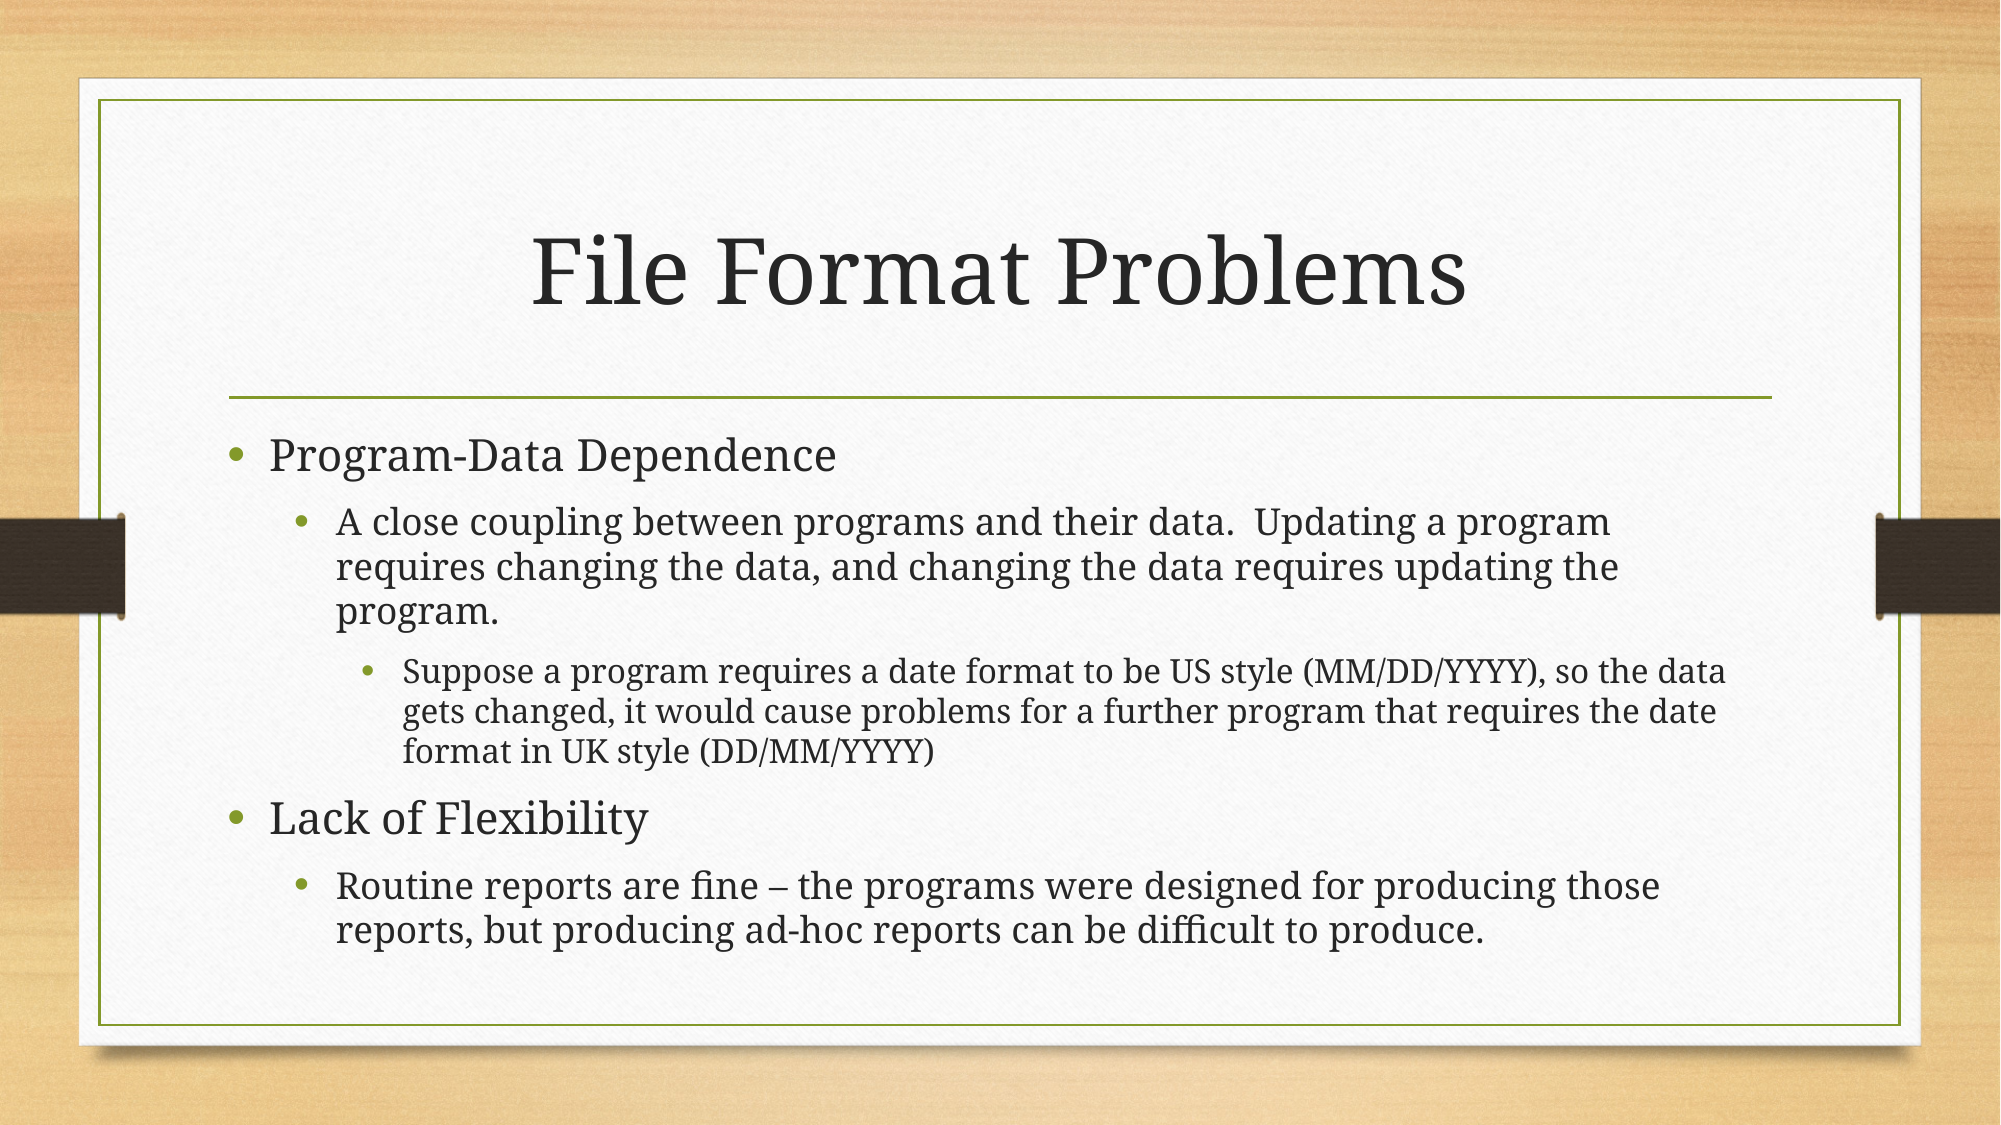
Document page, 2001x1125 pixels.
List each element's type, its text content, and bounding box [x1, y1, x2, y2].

list Program-Data Dependence A close coupling between programs and their data. Updating a program requires changing the data, and changing the data requires updating the program. Suppose a program requires a date format to be US style (MM/DD/YYYY), so the data gets changed, it would cause problems for a further program that requires the date format in UK style (DD/MM/YYYY) Lack of Flexibility Routine reports are fine – the programs were designed for producing those reports, but producing ad-hoc reports can be difficult to produce. [212, 419, 1788, 964]
picture [0, 0, 2001, 1125]
title File Format Problems [212, 161, 1788, 375]
